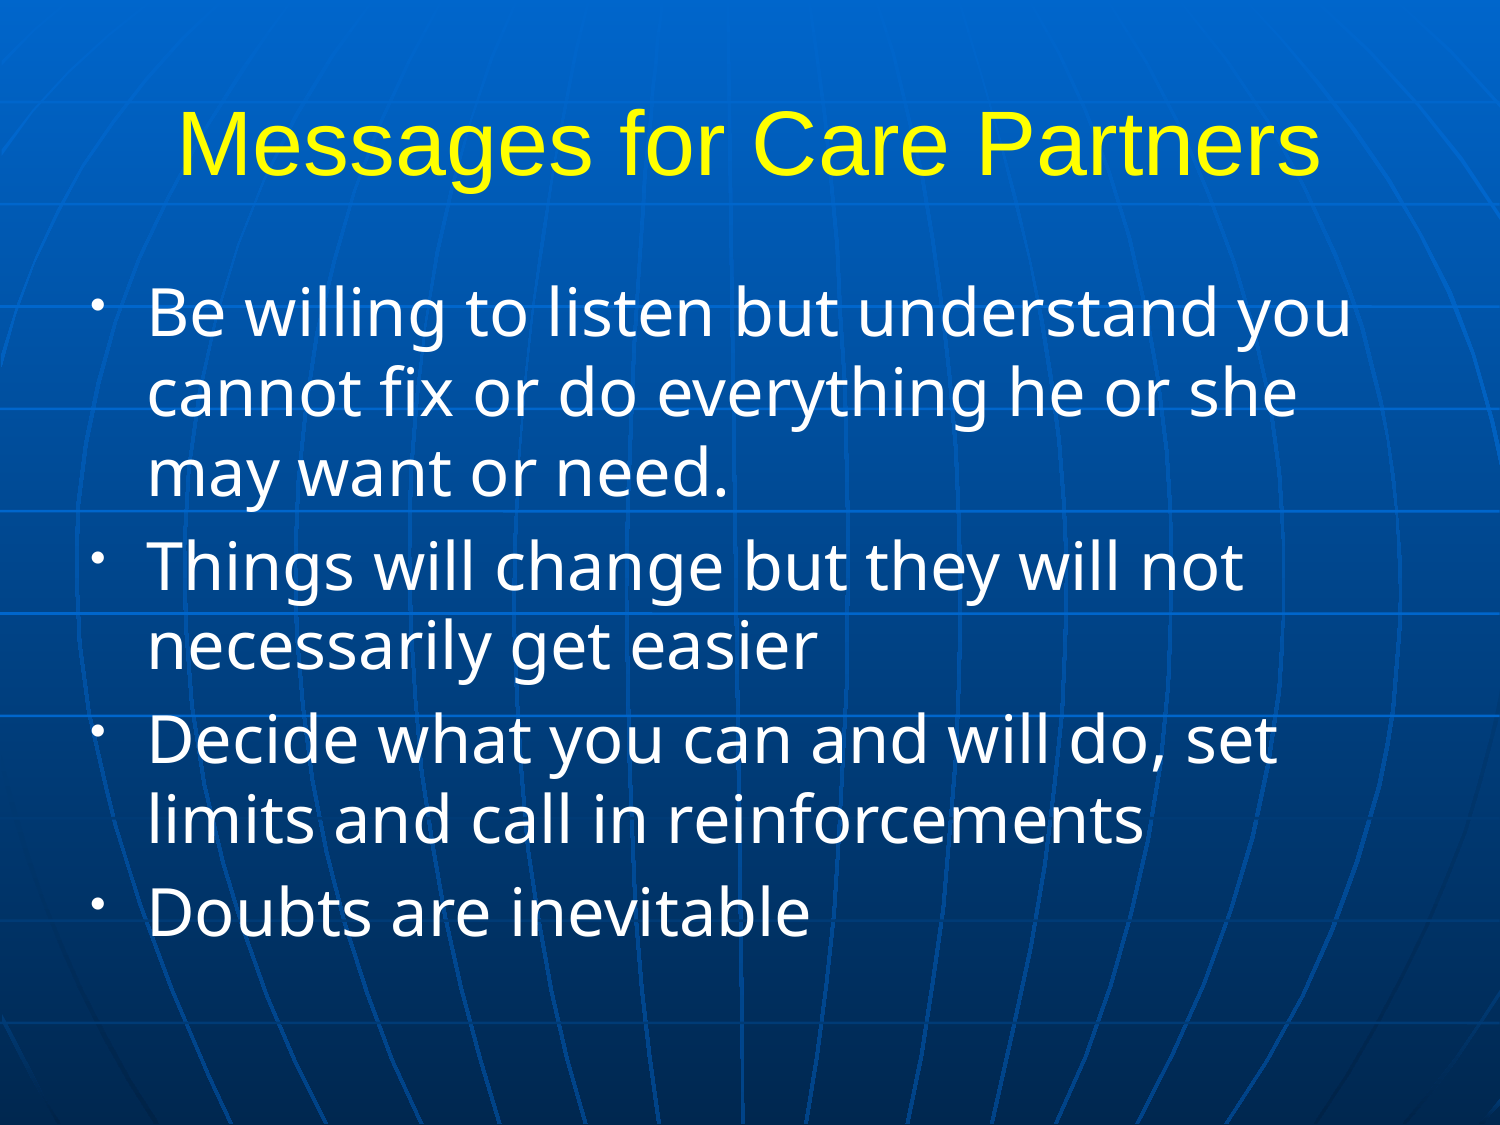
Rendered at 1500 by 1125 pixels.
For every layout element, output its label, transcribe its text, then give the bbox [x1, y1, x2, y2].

list Be willing to listen but understand you cannot fix or do everything he or she may want or need. Things will change but they will not necessarily get easier Decide what you can and will do, set limits and call in reinforcements Doubts are inevitable [74, 262, 1426, 1006]
title Messages for Care Partners [74, 45, 1426, 233]
